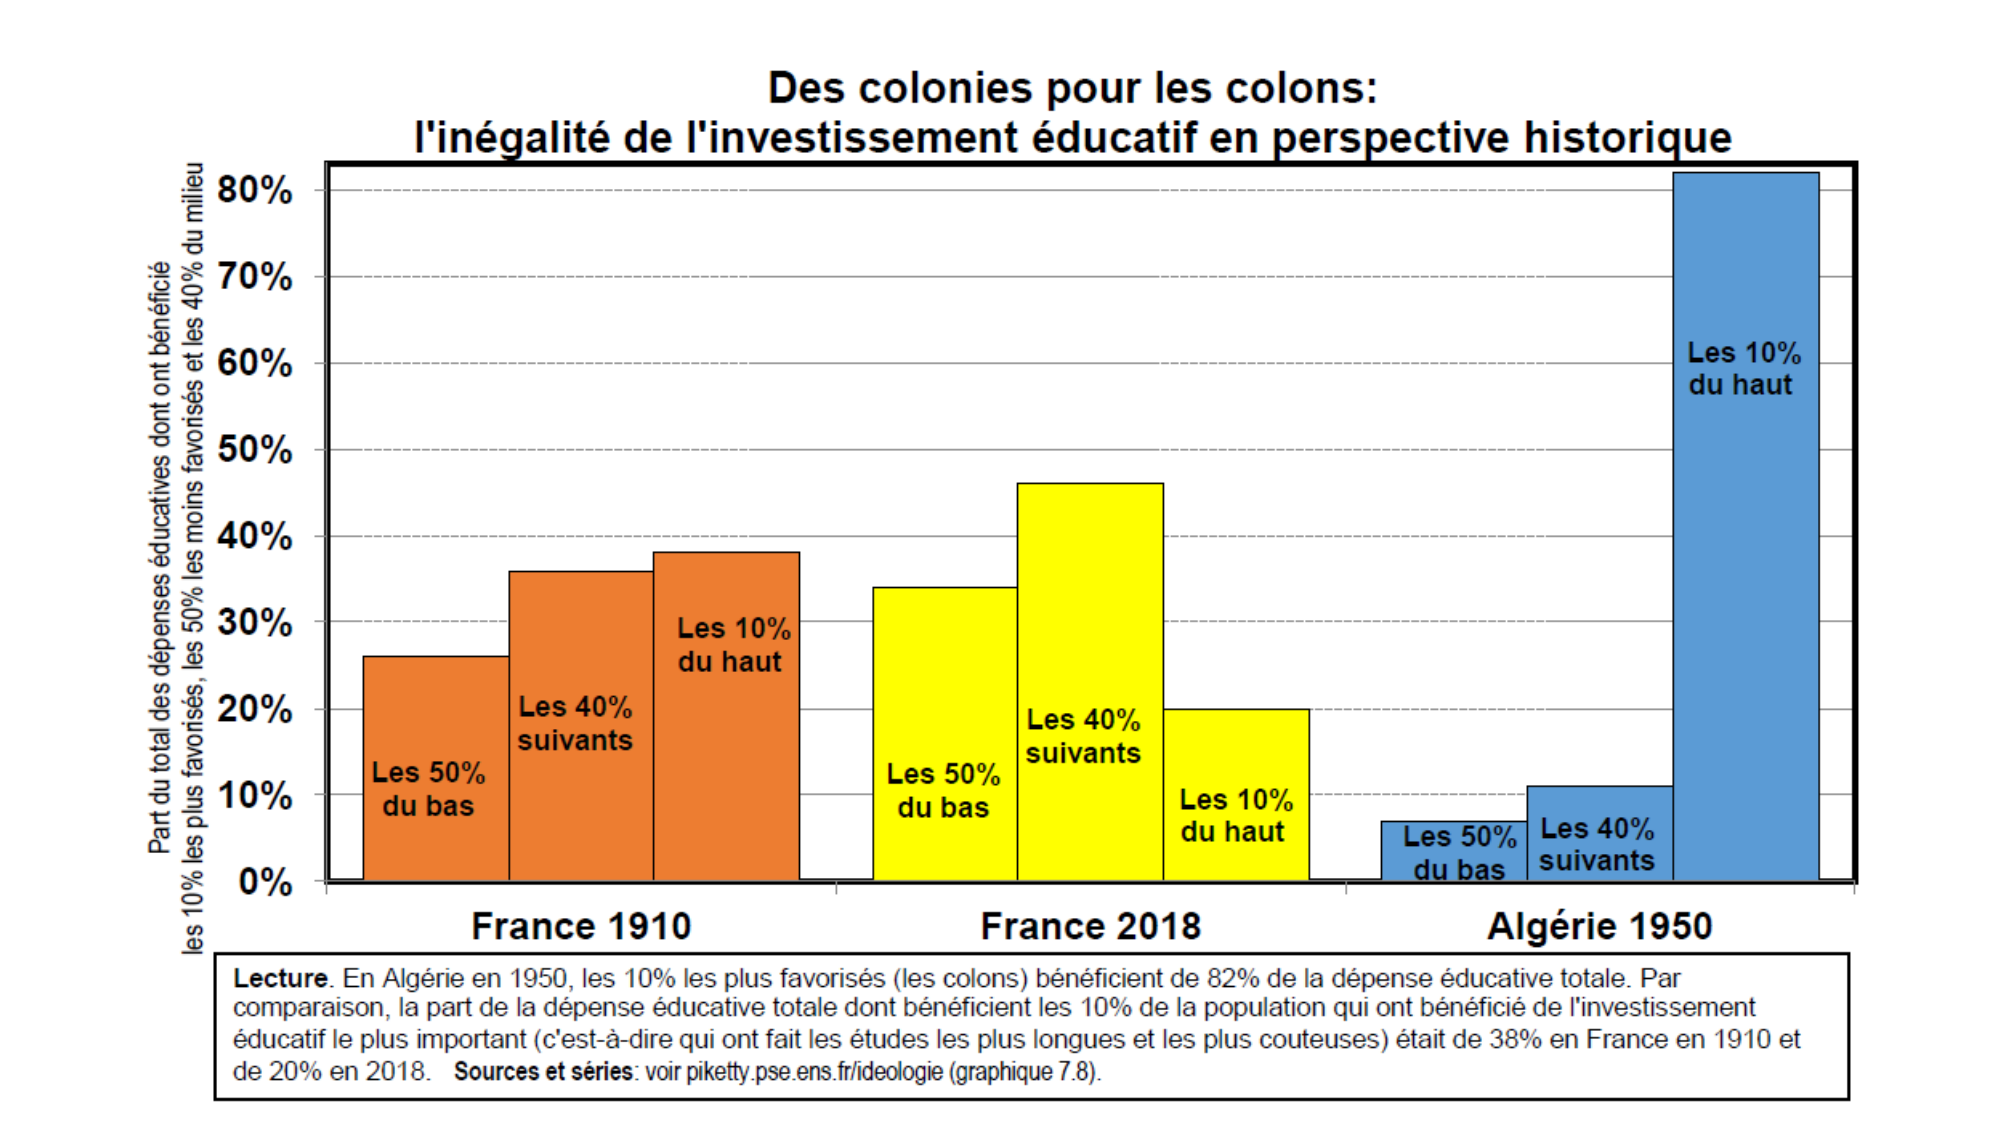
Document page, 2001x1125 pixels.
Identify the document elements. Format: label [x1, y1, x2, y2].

picture [116, 0, 1884, 1125]
